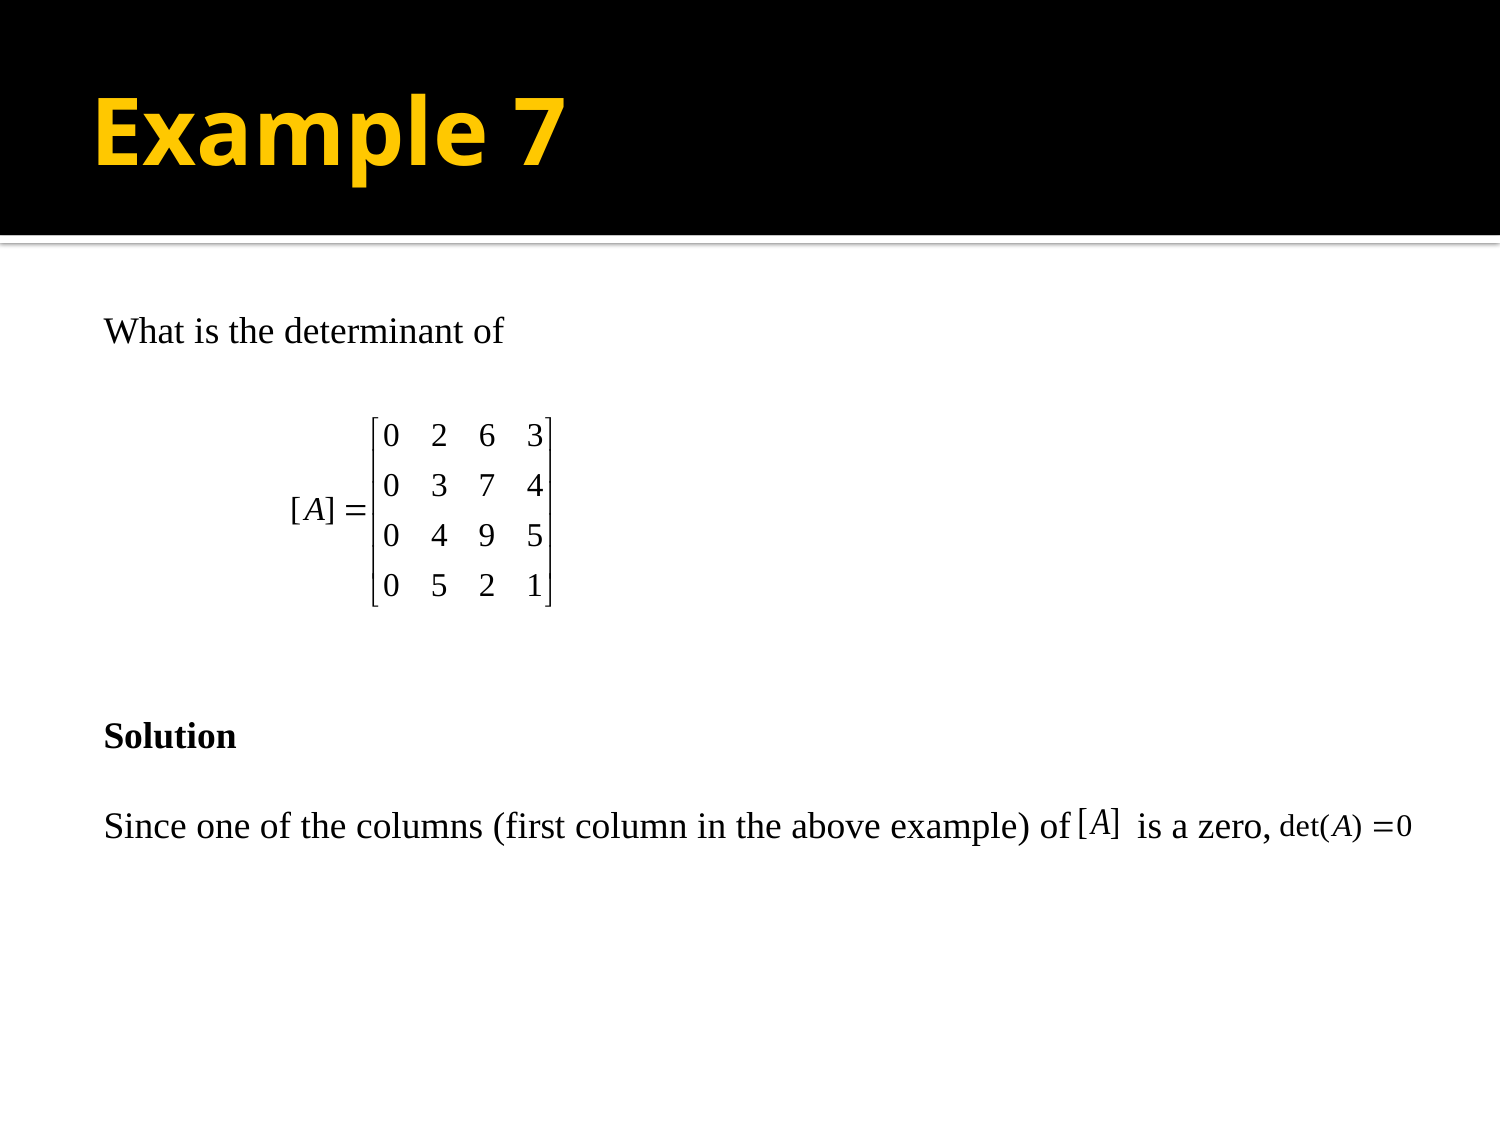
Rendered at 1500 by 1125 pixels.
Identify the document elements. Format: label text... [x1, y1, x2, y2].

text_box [287, 412, 563, 613]
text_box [1074, 799, 1125, 851]
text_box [1274, 807, 1417, 850]
title Example 7 [75, 24, 1425, 231]
list What is the determinant of Solution Since one of the columns (first column in the above example) of is a zero, [75, 291, 1425, 1050]
